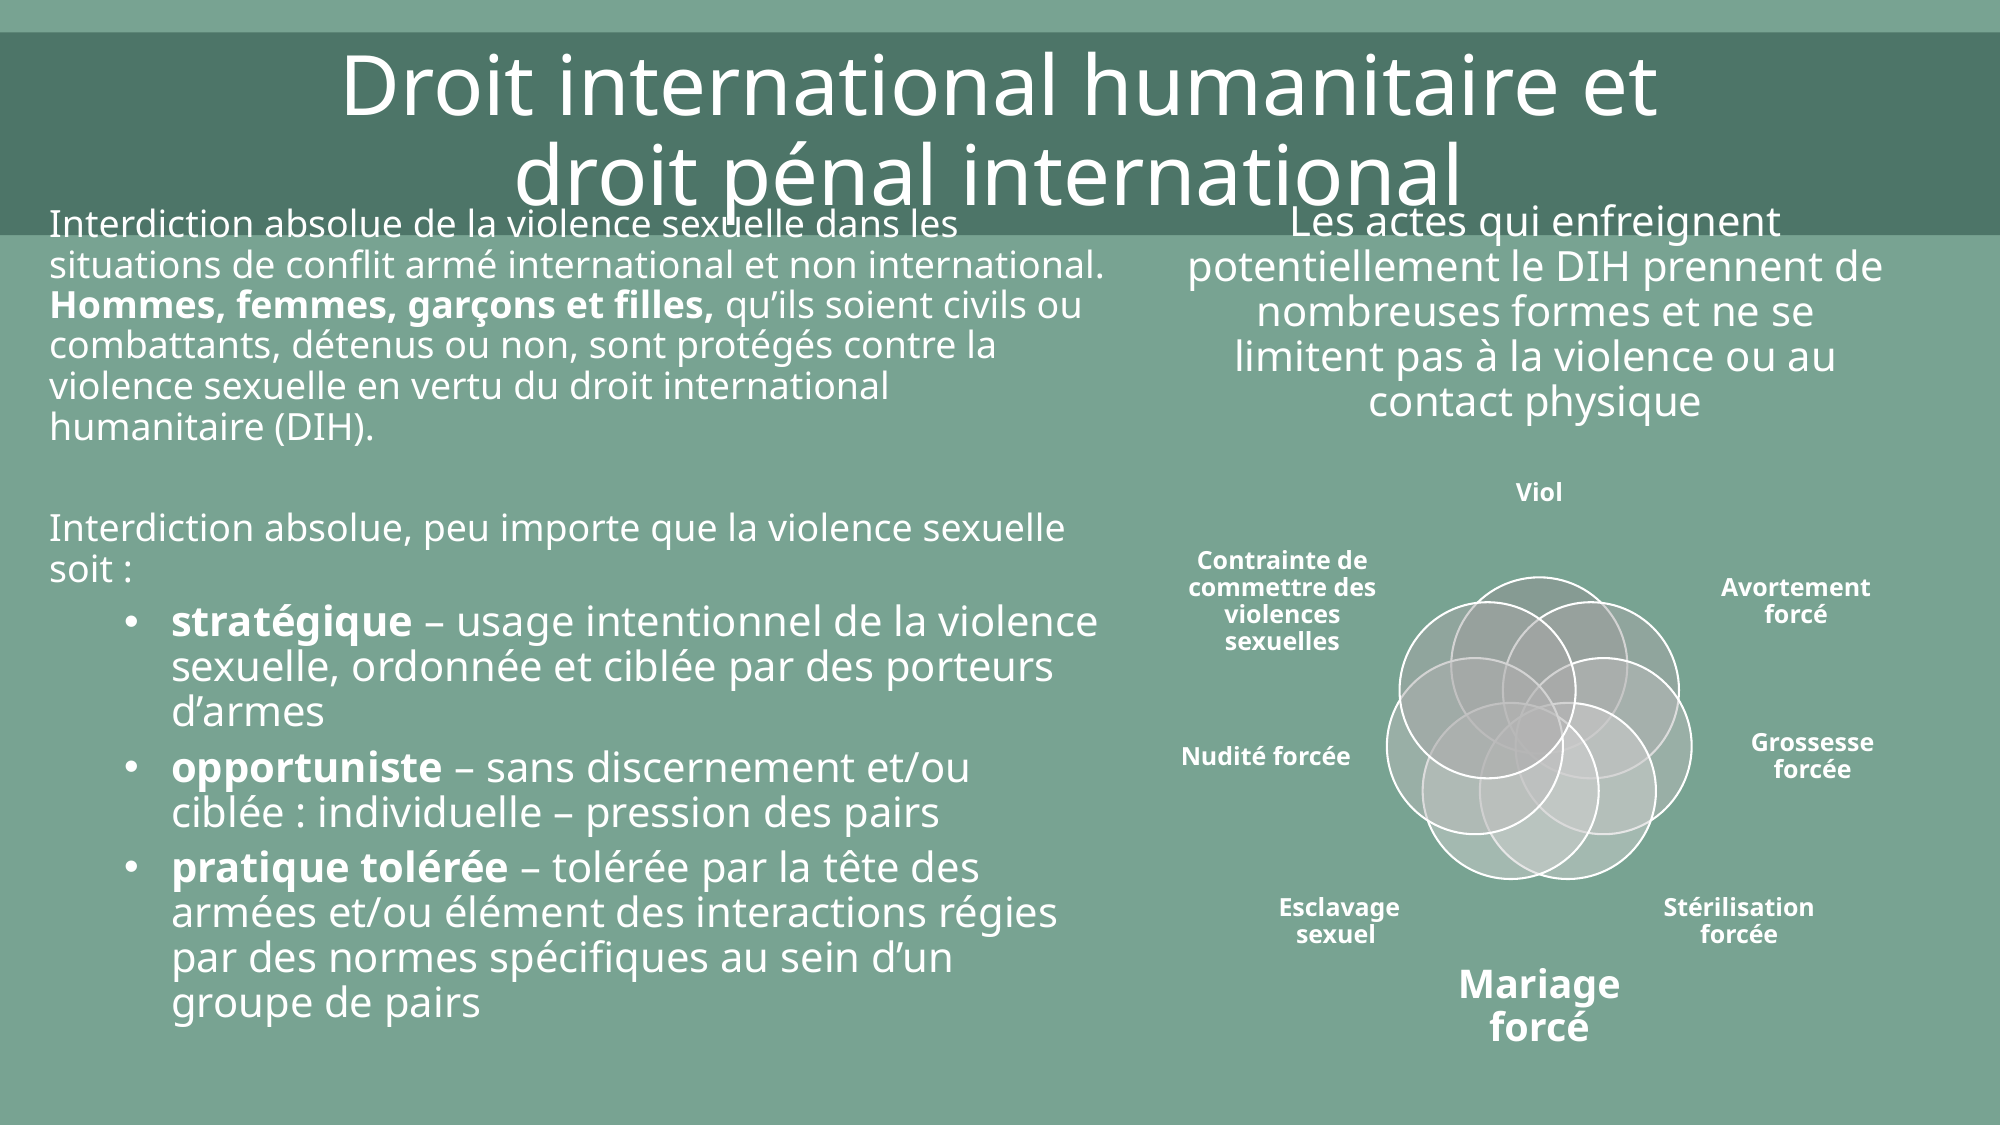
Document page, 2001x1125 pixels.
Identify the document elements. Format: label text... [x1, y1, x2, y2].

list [1150, 439, 1929, 980]
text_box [1438, 949, 1641, 1066]
title Droit international humanitaire et droit pénal international [0, 32, 2000, 236]
list Les actes qui enfreignent potentiellement le DIH prennent de nombreuses formes et ne se limitent pas à la violence ou au contact physique [1168, 298, 1903, 434]
list Interdiction absolue de la violence sexuelle dans les situations de conflit armé international et non international. Hommes, femmes, garçons et filles, qu’ils soient civils ou combattants, détenus ou non, sont protégés contre la violence sexuelle en vertu du droit international humanitaire (DIH). Interdiction absolue, peu importe que la violence sexuelle soit : stratégique – usage intentionnel de la violence sexuelle, ordonnée et ciblée par des porteurs d’armes opportuniste – sans discernement et/ou ciblée : individuelle – pression des pairs pratique tolérée – tolérée par la tête des armées et/ou élément des interactions régies par des normes spécifiques au sein d’un groupe de pairs [34, 235, 1122, 1125]
